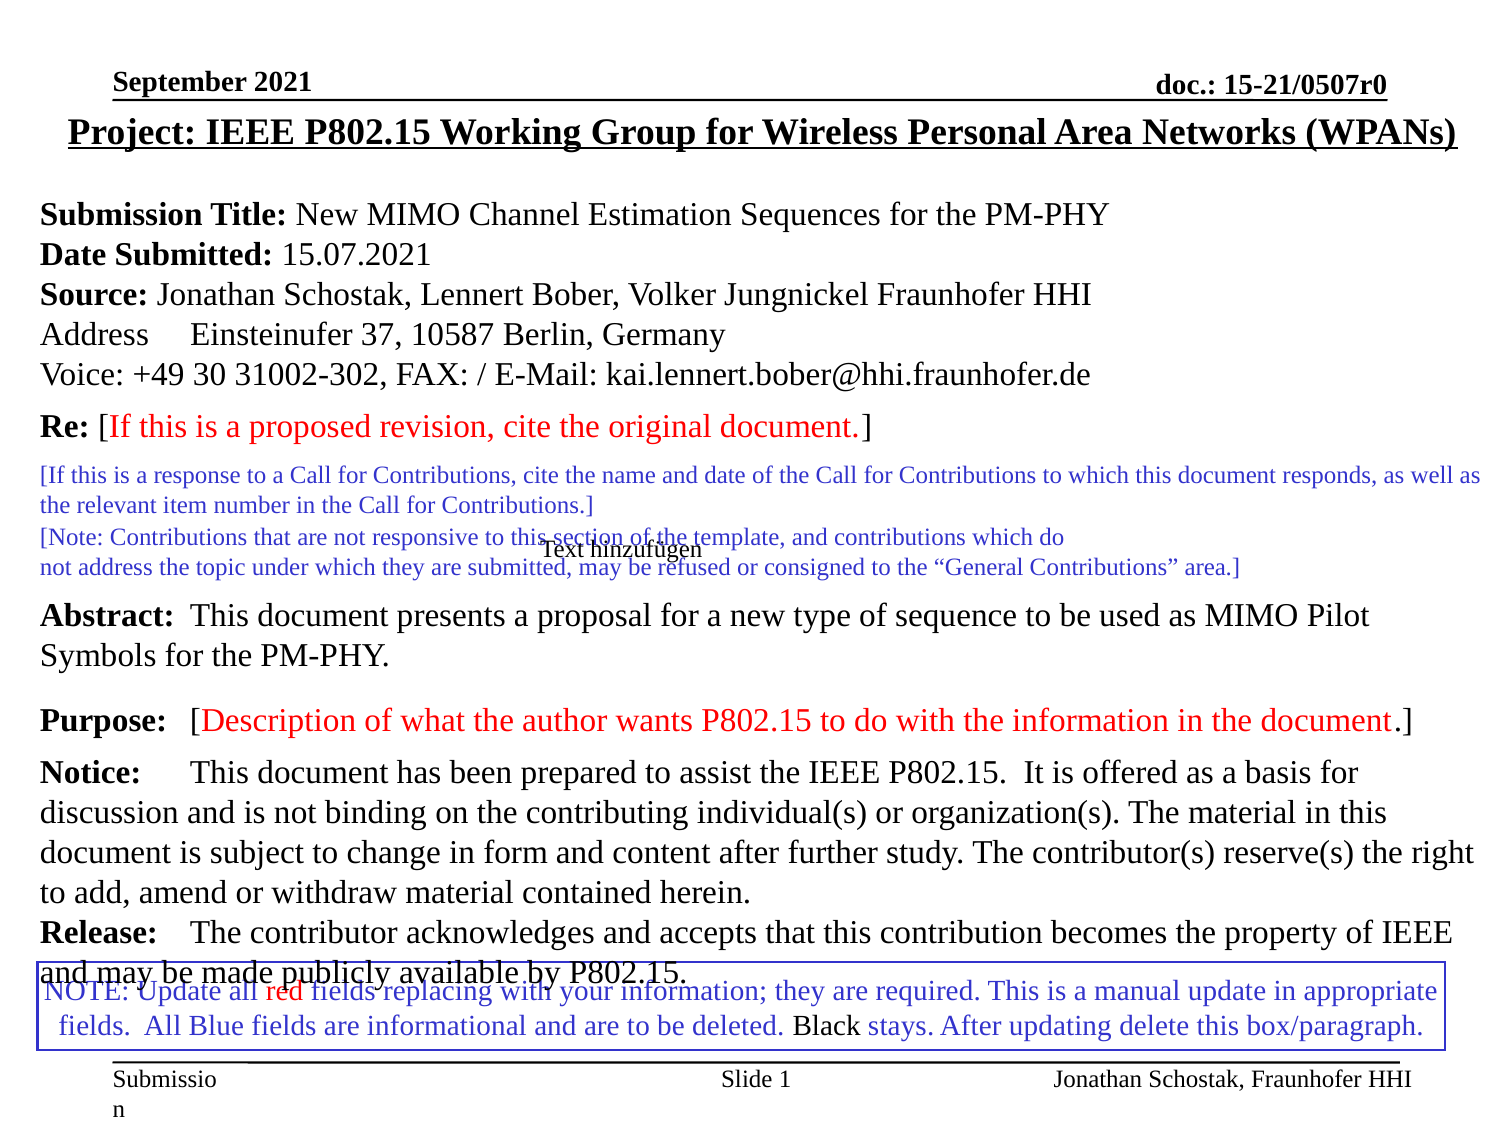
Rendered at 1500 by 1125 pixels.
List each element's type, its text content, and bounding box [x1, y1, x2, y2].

footer Jonathan Schostak, Fraunhofer HHI [900, 1062, 1413, 1093]
text_box Text hinzufügen [524, 525, 975, 570]
text_box Project: IEEE P802.15 Working Group for Wireless Personal Area Networks (WPANs) Submission Title: New MIMO Channel Estimation Sequences for the PM-PHY Date Submitted: 15.07.2021 Source: Jonathan Schostak, Lennert Bober, Volker Jungnickel Fraunhofer HHI Address Einsteinufer 37, 10587 Berlin, Germany Voice: +49 30 31002-302, FAX: / E-Mail: kai.lennert.bober@hhi.fraunhofer.de Re: [If this is a proposed revision, cite the original document.] [If this is a response to a Call for Contributions, cite the name and date of the Call for Contributions to which this document responds, as well as the relevant item number in the Call for Contributions.] [Note: Contributions that are not responsive to this section of the template, and contributions which do not address the topic under which they are submitted, may be refused or consigned to the “General Contributions” area.] Abstract: This document presents a proposal for a new type of sequence to be used as MIMO Pilot Symbols for the PM-PHY. Purpose: [Description of what the author wants P802.15 to do with the information in the document.] Notice: This document has been prepared to assist the IEEE P802.15. It is offered as a basis for discussion and is not binding on the contributing individual(s) or organization(s). The material in this document is subject to change in form and content after further study. The contributor(s) reserve(s) the right to add, amend or withdraw material contained herein. Release: The contributor acknowledges and accepts that this contribution becomes the property of IEEE and may be made publicly available by P802.15. [24, 99, 1500, 998]
slide_number Slide 1 [712, 1062, 800, 1093]
text_box NOTE: Update all red fields replacing with your information; they are required. This is a manual update in appropriate fields. All Blue fields are informational and are to be deleted. Black stays. After updating delete this box/paragraph. [37, 998, 1446, 1050]
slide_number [112, 62, 375, 98]
